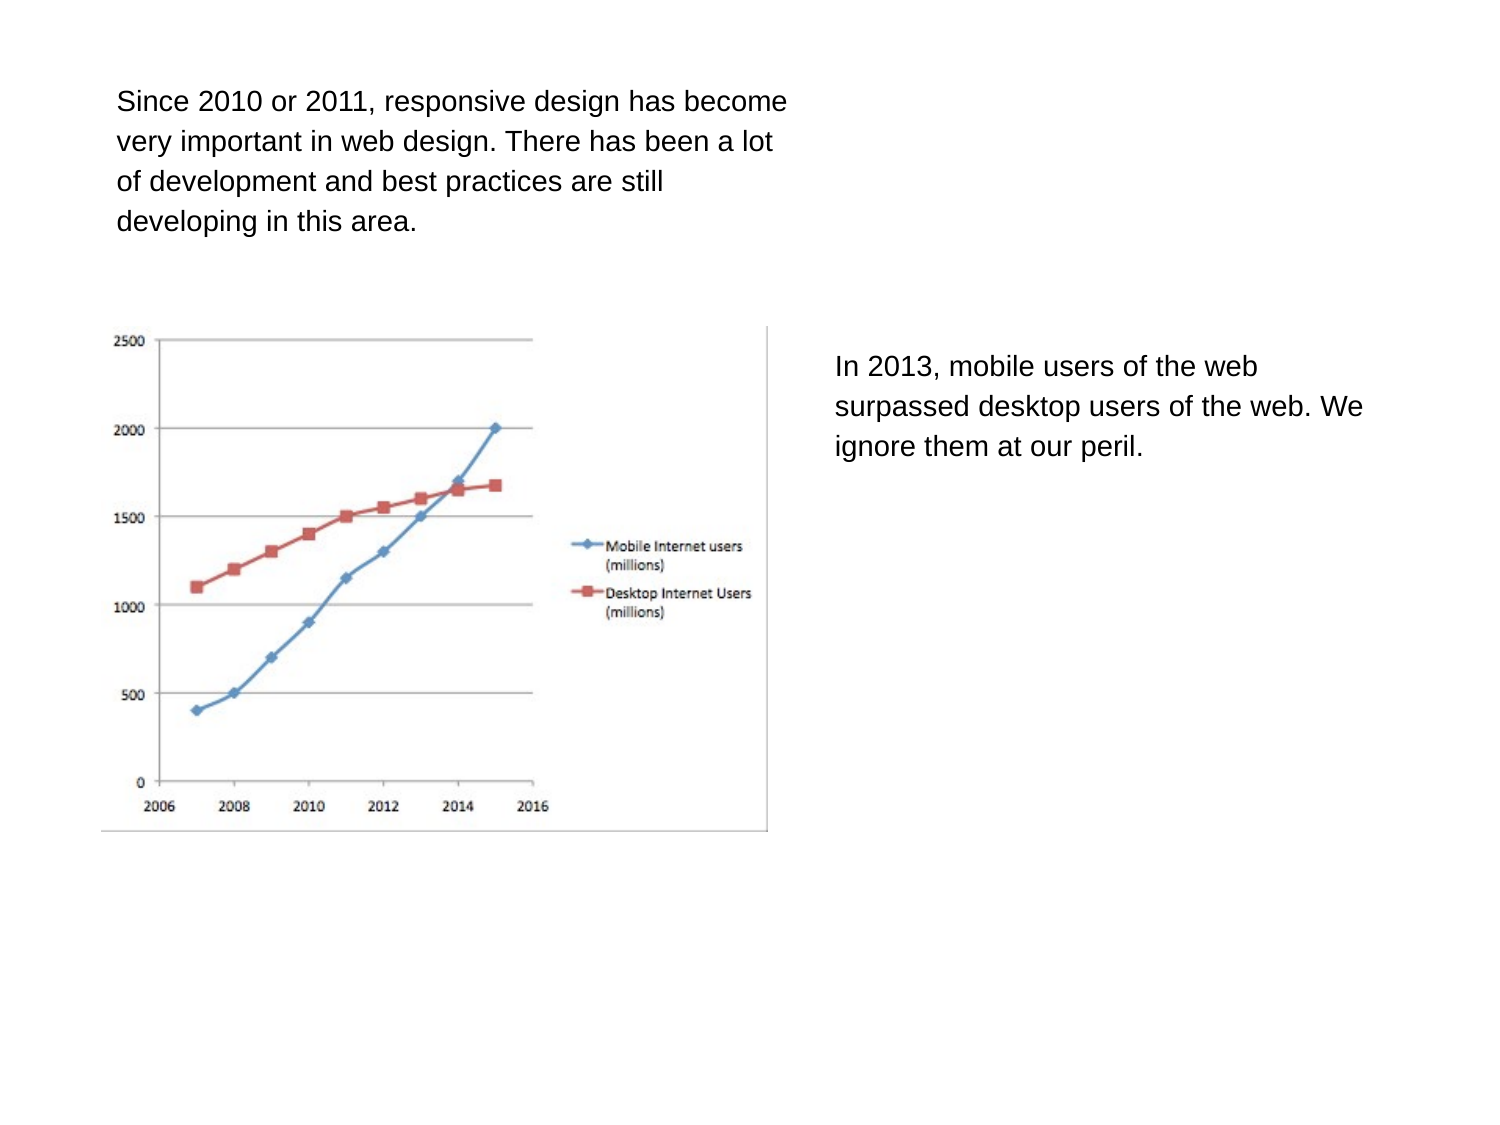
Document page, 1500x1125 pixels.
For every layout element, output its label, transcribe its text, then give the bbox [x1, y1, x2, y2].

text_box Since 2010 or 2011, responsive design has become very important in web design. There has been a lot of development and best practices are still developing in this area. [101, 61, 810, 253]
text_box In 2013, mobile users of the web surpassed desktop users of the web. We ignore them at our peril. [820, 326, 1381, 477]
picture [101, 326, 768, 832]
